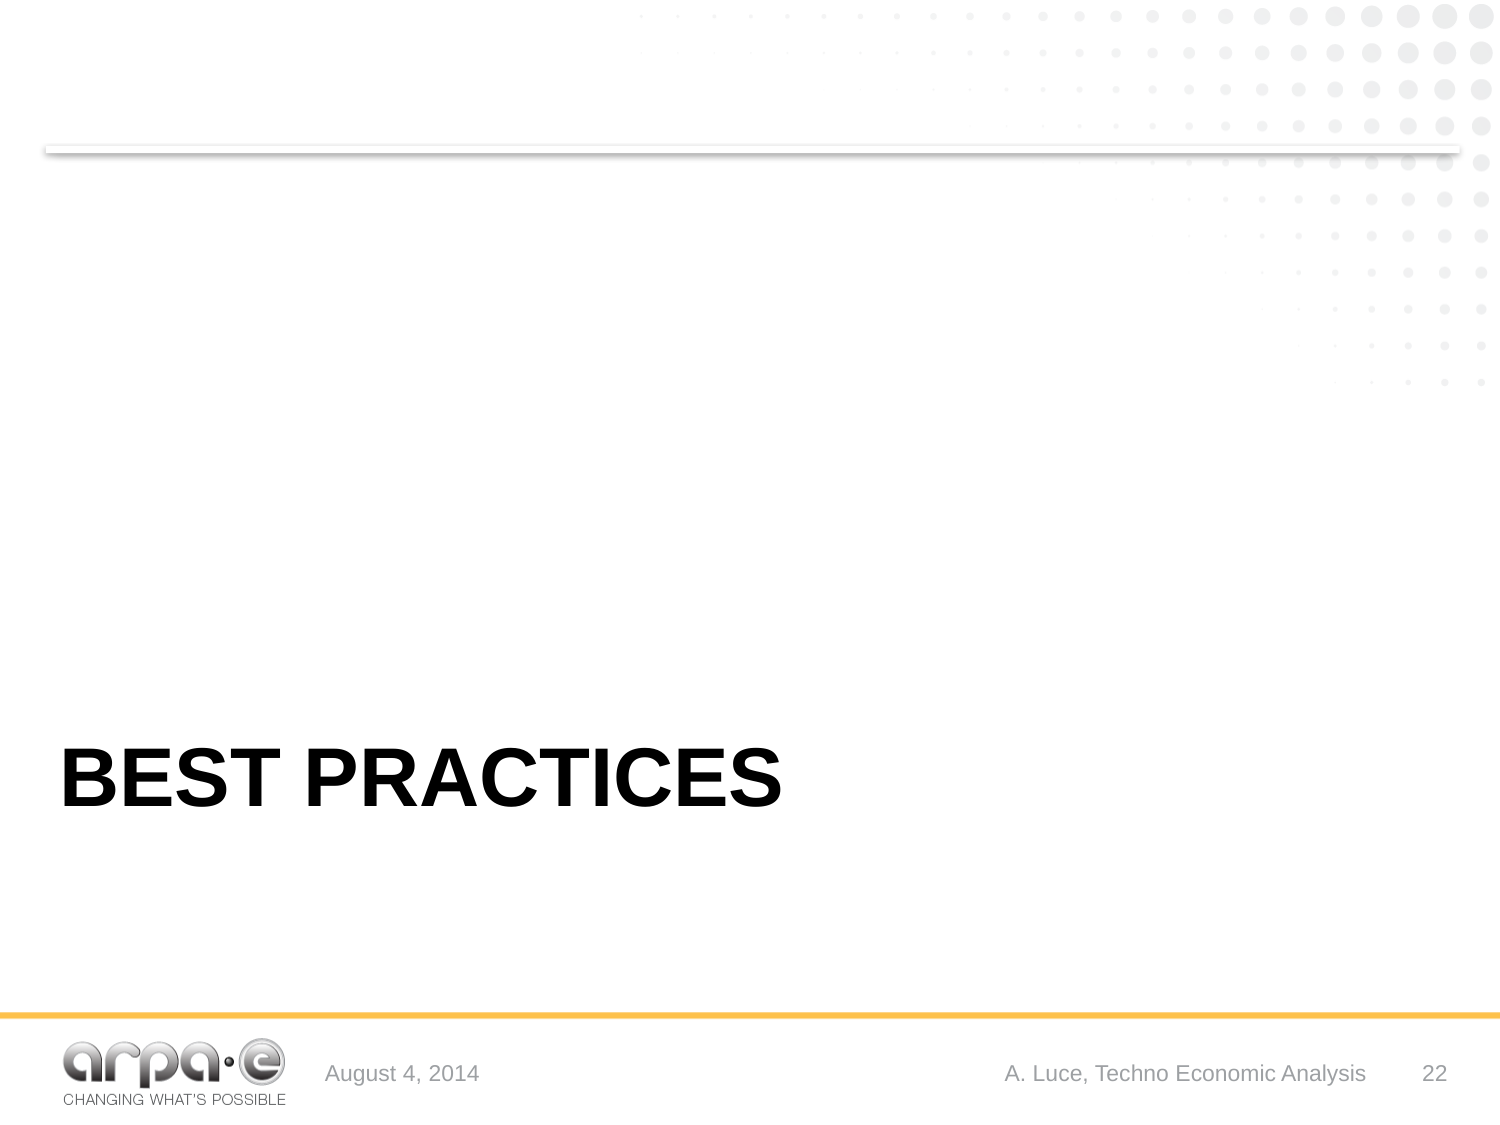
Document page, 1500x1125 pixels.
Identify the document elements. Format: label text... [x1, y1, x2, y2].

footer A. Luce, Techno Economic Analysis [624, 1042, 1367, 1103]
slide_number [324, 1042, 612, 1103]
slide_number 22 [1379, 1042, 1448, 1103]
picture [0, 0, 1500, 416]
picture [0, 998, 1500, 1113]
title Best Practices [59, 722, 1425, 947]
